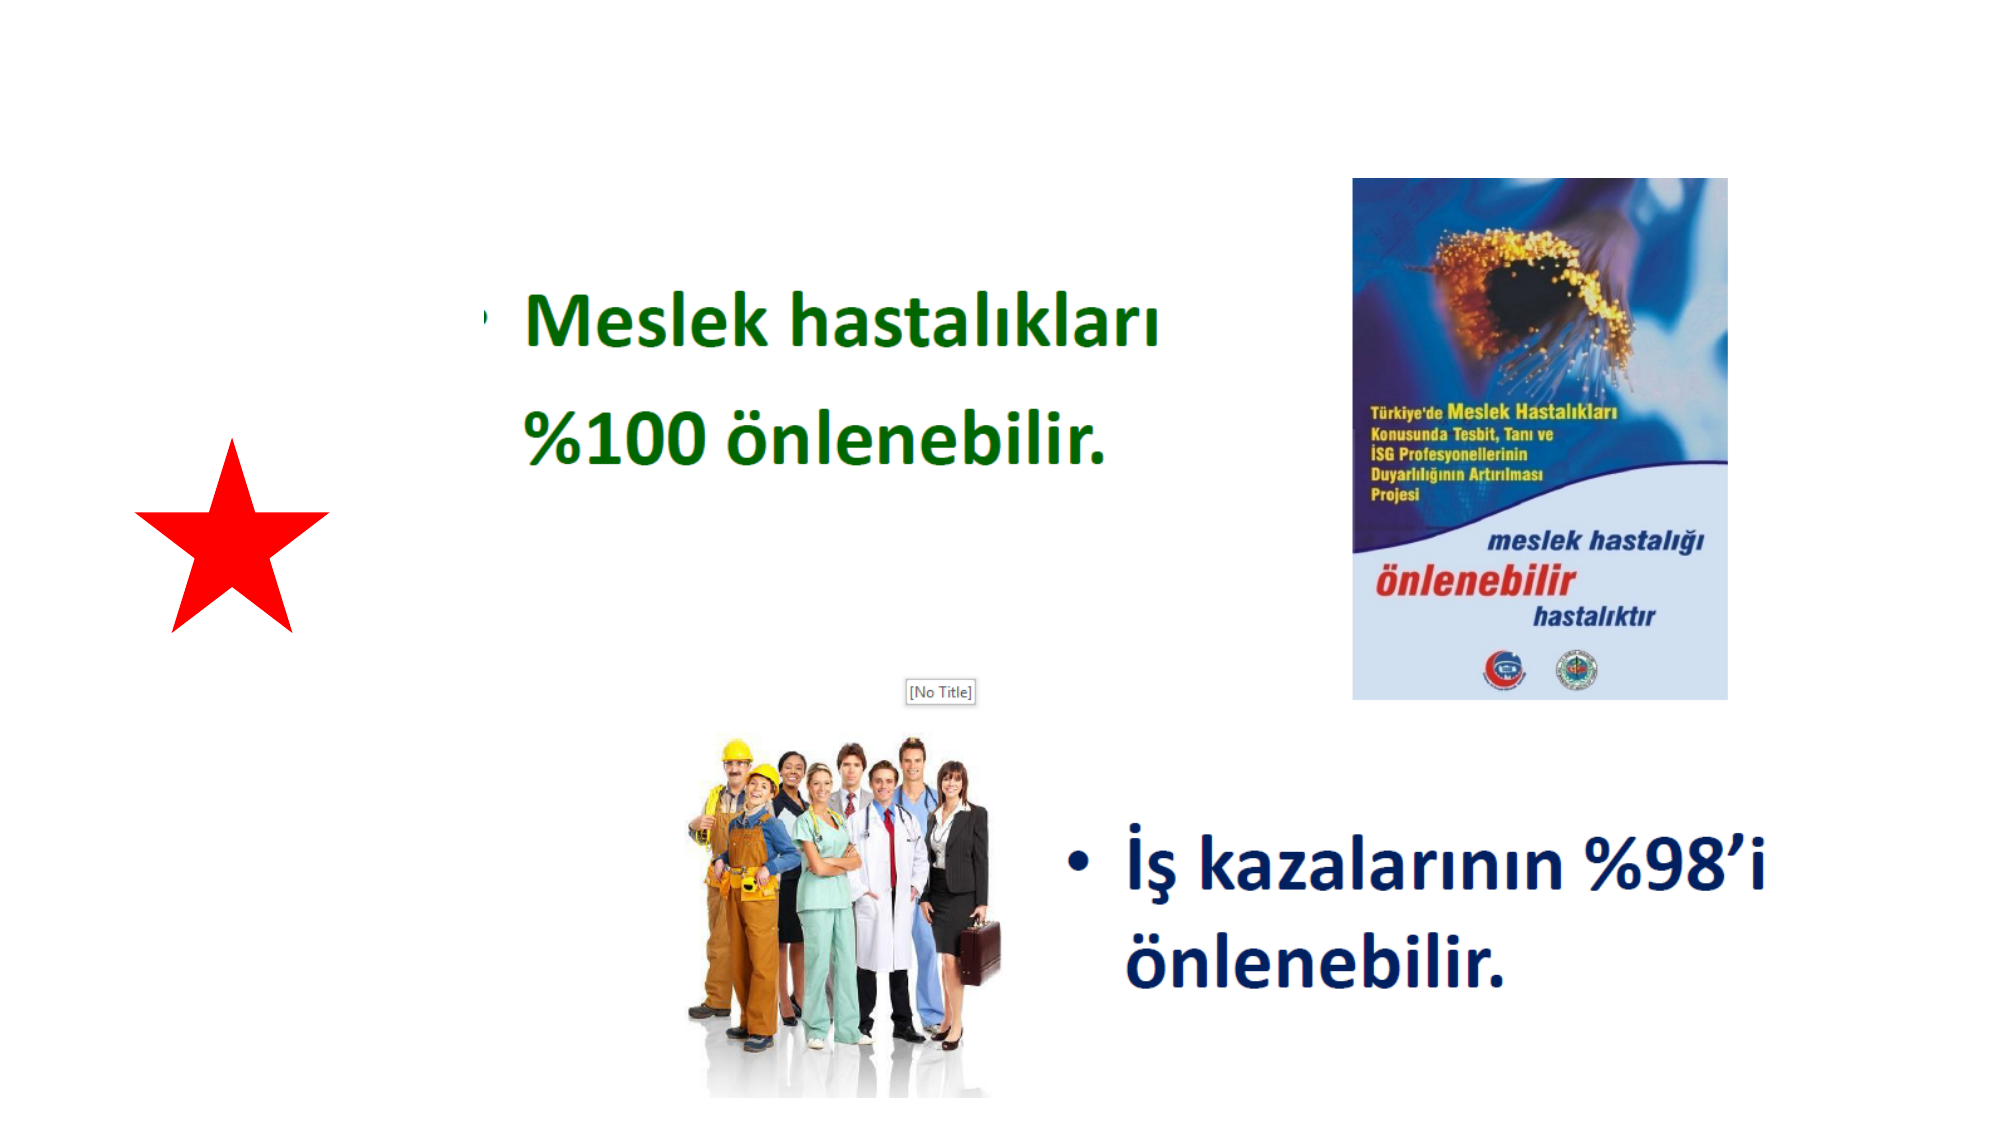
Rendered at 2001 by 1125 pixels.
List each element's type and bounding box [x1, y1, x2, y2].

picture [484, 178, 1841, 1098]
text_box [134, 437, 330, 634]
